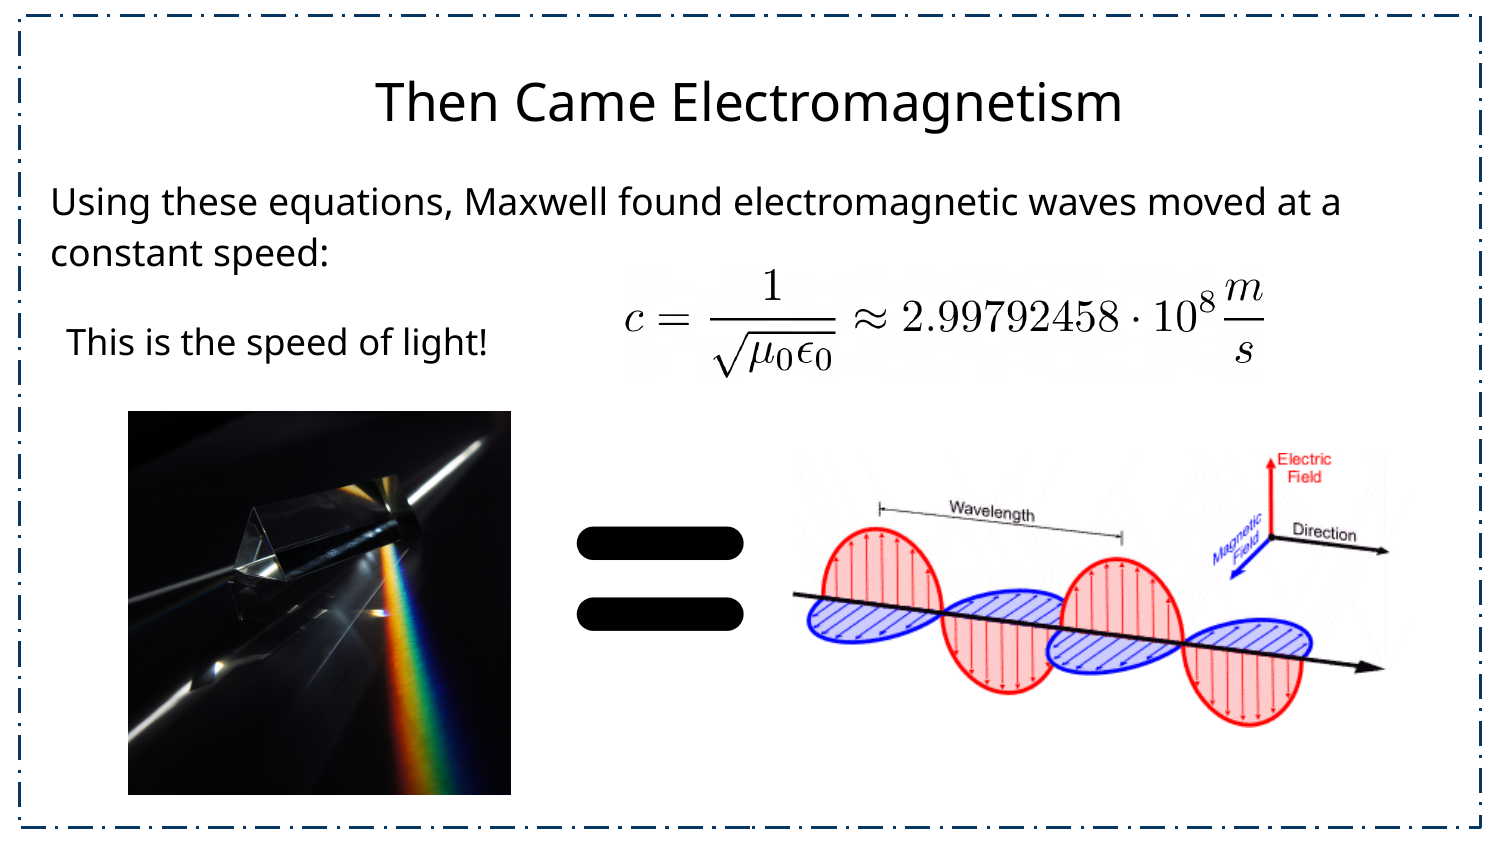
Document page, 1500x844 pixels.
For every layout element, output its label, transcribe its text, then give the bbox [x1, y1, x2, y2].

picture [625, 269, 1265, 378]
list This is the speed of light! [51, 297, 620, 378]
picture [538, 453, 1419, 728]
list Using these equations, Maxwell found electromagnetic waves moved at a constant speed: [35, 155, 1467, 315]
title Then Came Electromagnetism [51, 53, 1449, 148]
text_box [19, 15, 1481, 828]
picture [127, 411, 512, 795]
